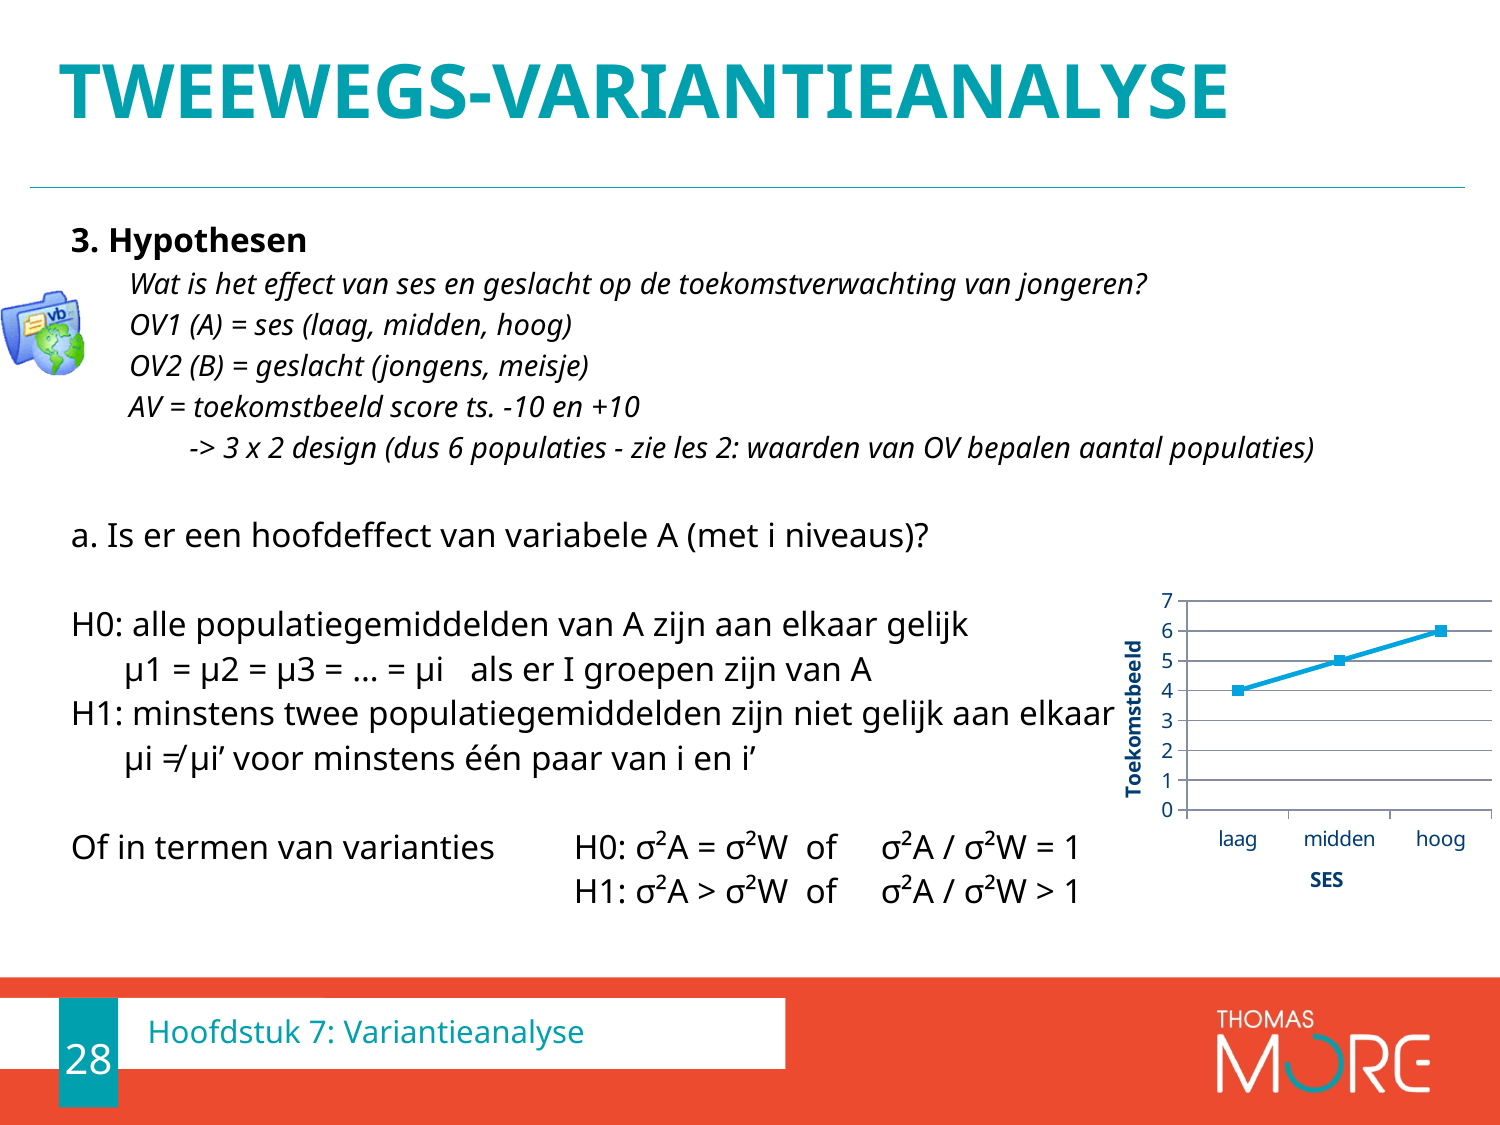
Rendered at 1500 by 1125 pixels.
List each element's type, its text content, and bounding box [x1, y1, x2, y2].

chart [1085, 579, 1500, 926]
footer Hoofdstuk 7: Variantieanalyse [123, 998, 786, 1069]
slide_number 28 [59, 998, 119, 1108]
picture [0, 290, 89, 380]
picture [1187, 980, 1459, 1122]
title tweewegs-variantieanalyse [0, 0, 1500, 188]
list 3. Hypothesen Wat is het effect van ses en geslacht op de toekomstverwachting van jongeren? OV1 (A) = ses (laag, midden, hoog) OV2 (B) = geslacht (jongens, meisje) AV = toekomstbeeld score ts. -10 en +10 -> 3 x 2 design (dus 6 populaties - zie les 2: waarden van OV bepalen aantal populaties) a. Is er een hoofdeffect van variabele A (met i niveaus)? H0: alle populatiegemiddelden van A zijn aan elkaar gelijk µ1 = µ2 = µ3 = … = µi als er I groepen zijn van A H1: minstens twee populatiegemiddelden zijn niet gelijk aan elkaar µi ≠ µi’ voor minstens één paar van i en i’ Of in termen van varianties H0: σ²A = σ²W of σ²A / σ²W = 1 H1: σ²A > σ²W of σ²A / σ²W > 1 [0, 188, 1500, 976]
